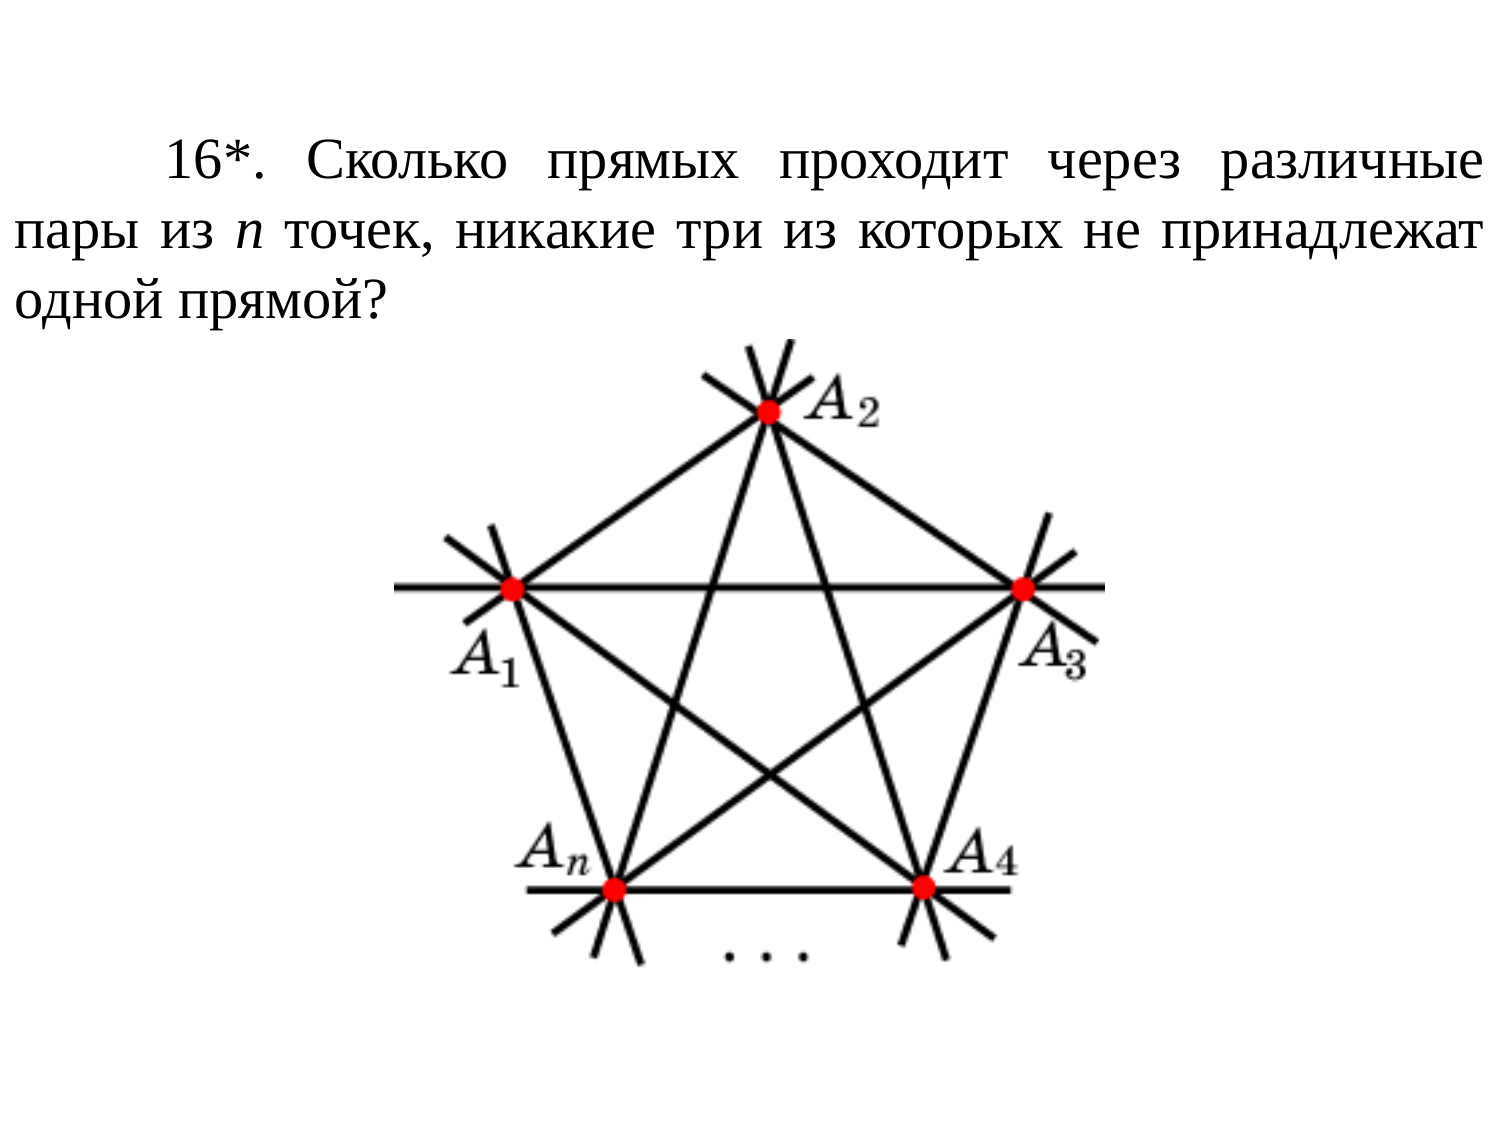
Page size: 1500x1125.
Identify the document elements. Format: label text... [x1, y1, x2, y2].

picture [394, 339, 1106, 978]
text_box 16*. Сколько прямых проходит через различные пары из n точек, никакие три из которых не принадлежат одной прямой? [0, 112, 1500, 338]
